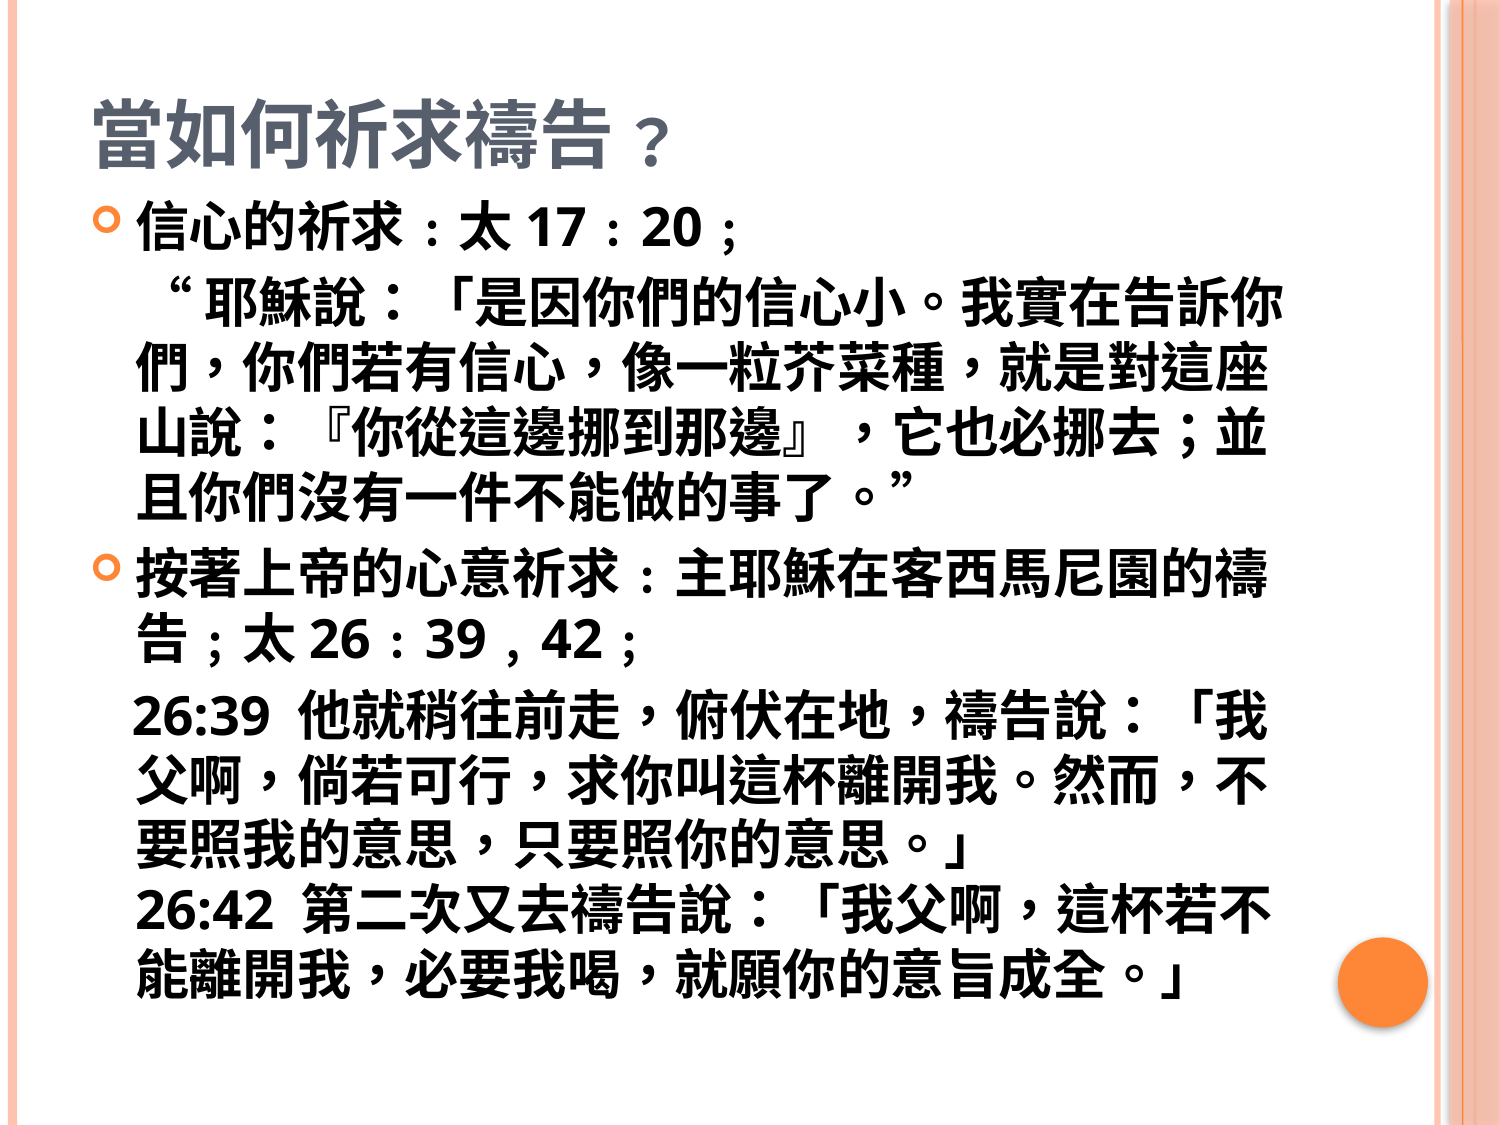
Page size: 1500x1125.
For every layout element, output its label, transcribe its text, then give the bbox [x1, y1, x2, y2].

list 信心的祈求﹕太17﹕20﹔ “耶穌說：「是因你們的信心小。我實在告訴你們，你們若有信心，像一粒芥菜種，就是對這座山說：『你從這邊挪到那邊』，它也必挪去；並且你們沒有一件不能做的事了。” 按著上帝的心意祈求﹕主耶穌在客西馬尼園的禱告﹔太26﹕39﹐42﹔ 26:39 他就稍往前走，俯伏在地，禱告說：「我父啊，倘若可行，求你叫這杯離開我。然而，不要照我的意思，只要照你的意思。」 26:42 第二次又去禱告說：「我父啊，這杯若不能離開我，必要我喝，就願你的意旨成全。」 [75, 184, 1300, 1062]
title 當如何祈求禱告﹖ [75, 45, 1300, 184]
